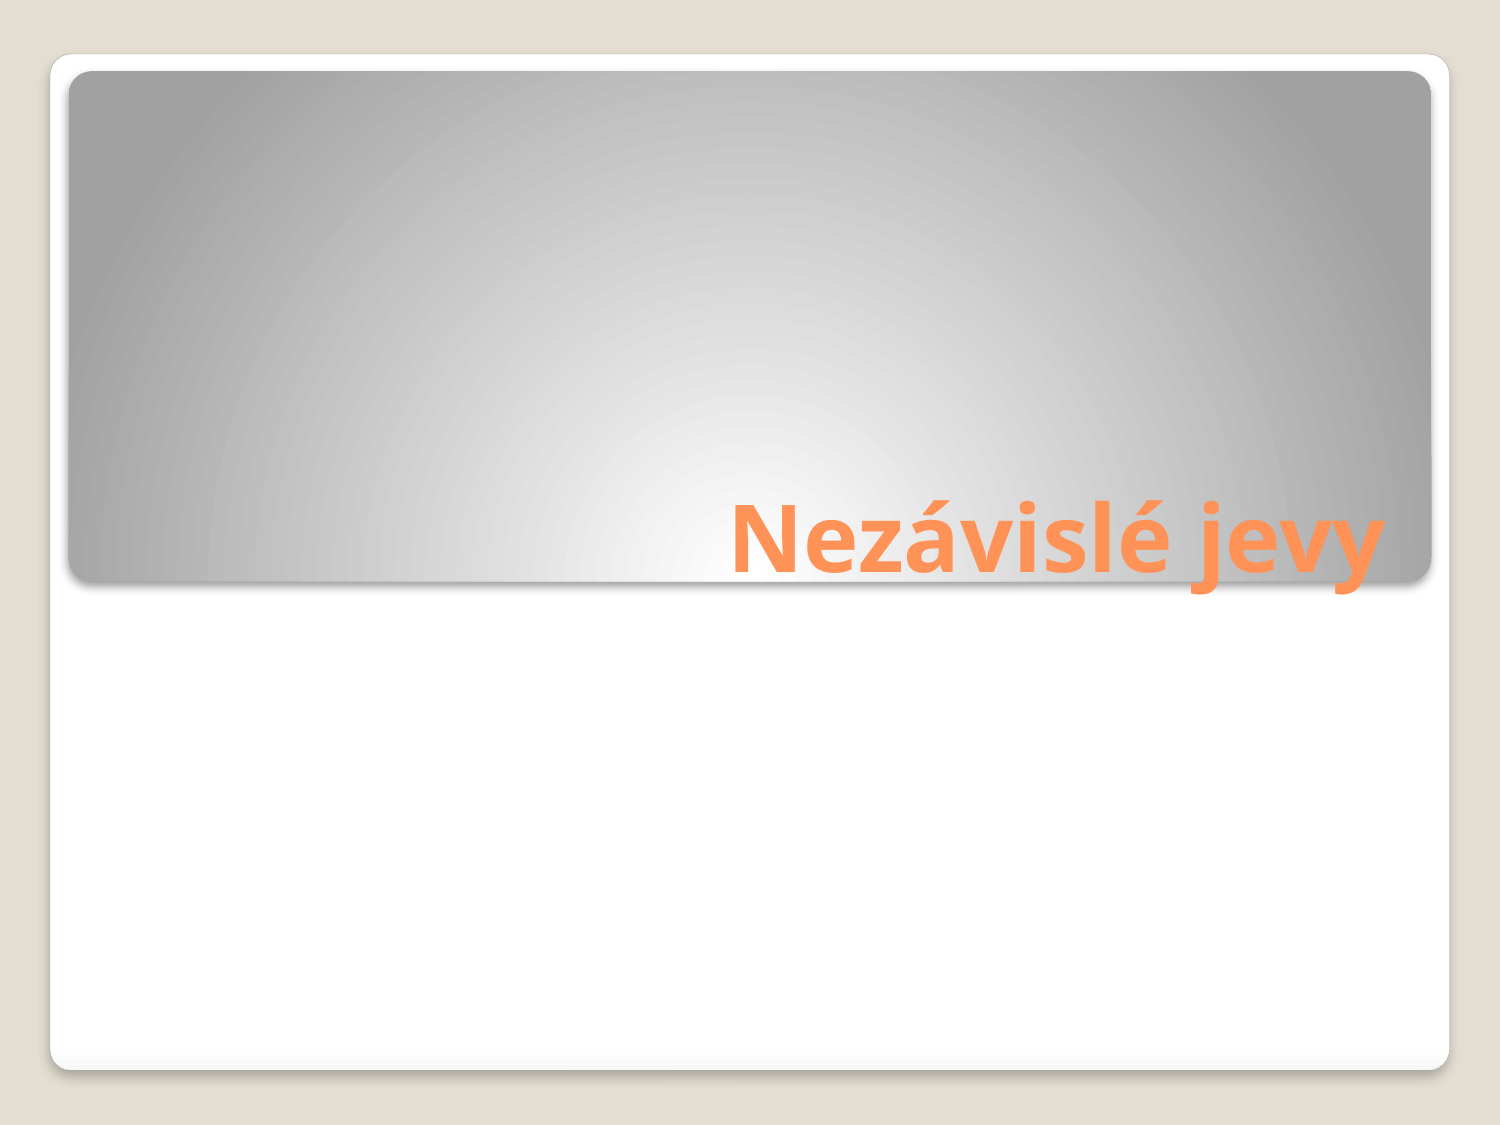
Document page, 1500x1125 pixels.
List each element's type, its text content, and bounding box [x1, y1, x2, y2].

title Nezávislé jevy [118, 298, 1394, 599]
